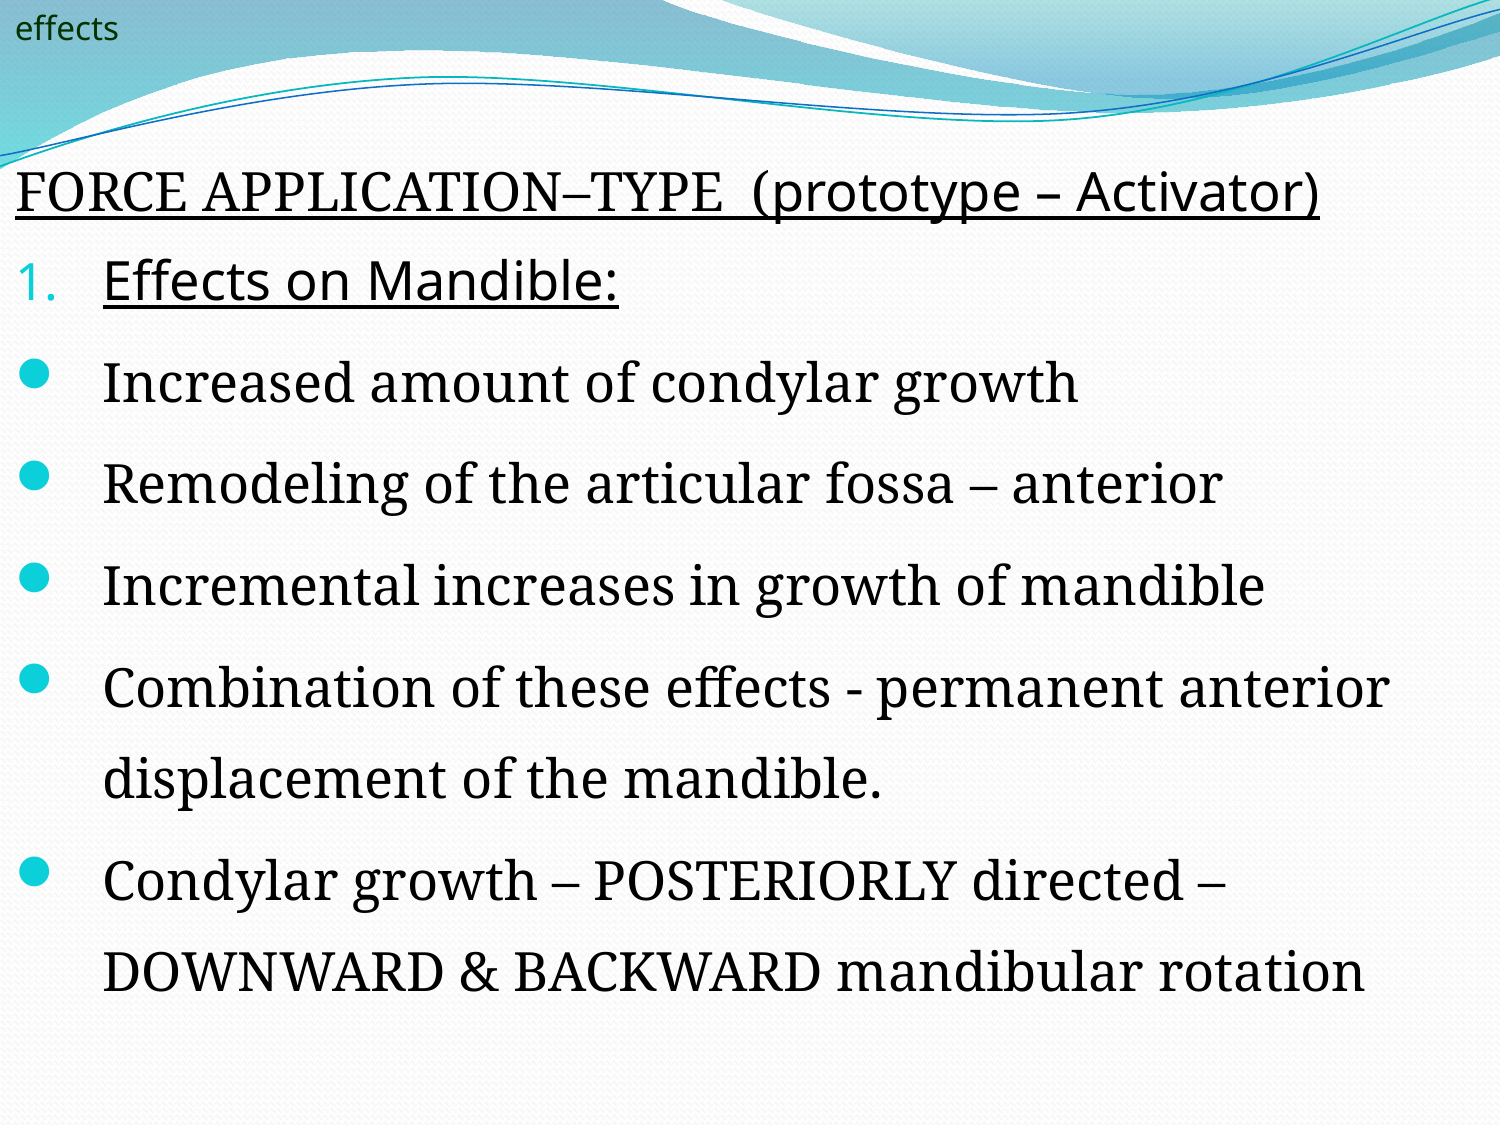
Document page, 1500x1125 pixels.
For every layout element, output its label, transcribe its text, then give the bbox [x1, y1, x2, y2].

text_box effects [0, 0, 350, 55]
list FORCE APPLICATION–TYPE (prototype – Activator) Effects on Mandible: Increased amount of condylar growth Remodeling of the articular fossa – anterior Incremental increases in growth of mandible Combination of these effects - permanent anterior displacement of the mandible. Condylar growth – POSTERIORLY directed – DOWNWARD & BACKWARD mandibular rotation [0, 149, 1500, 1026]
